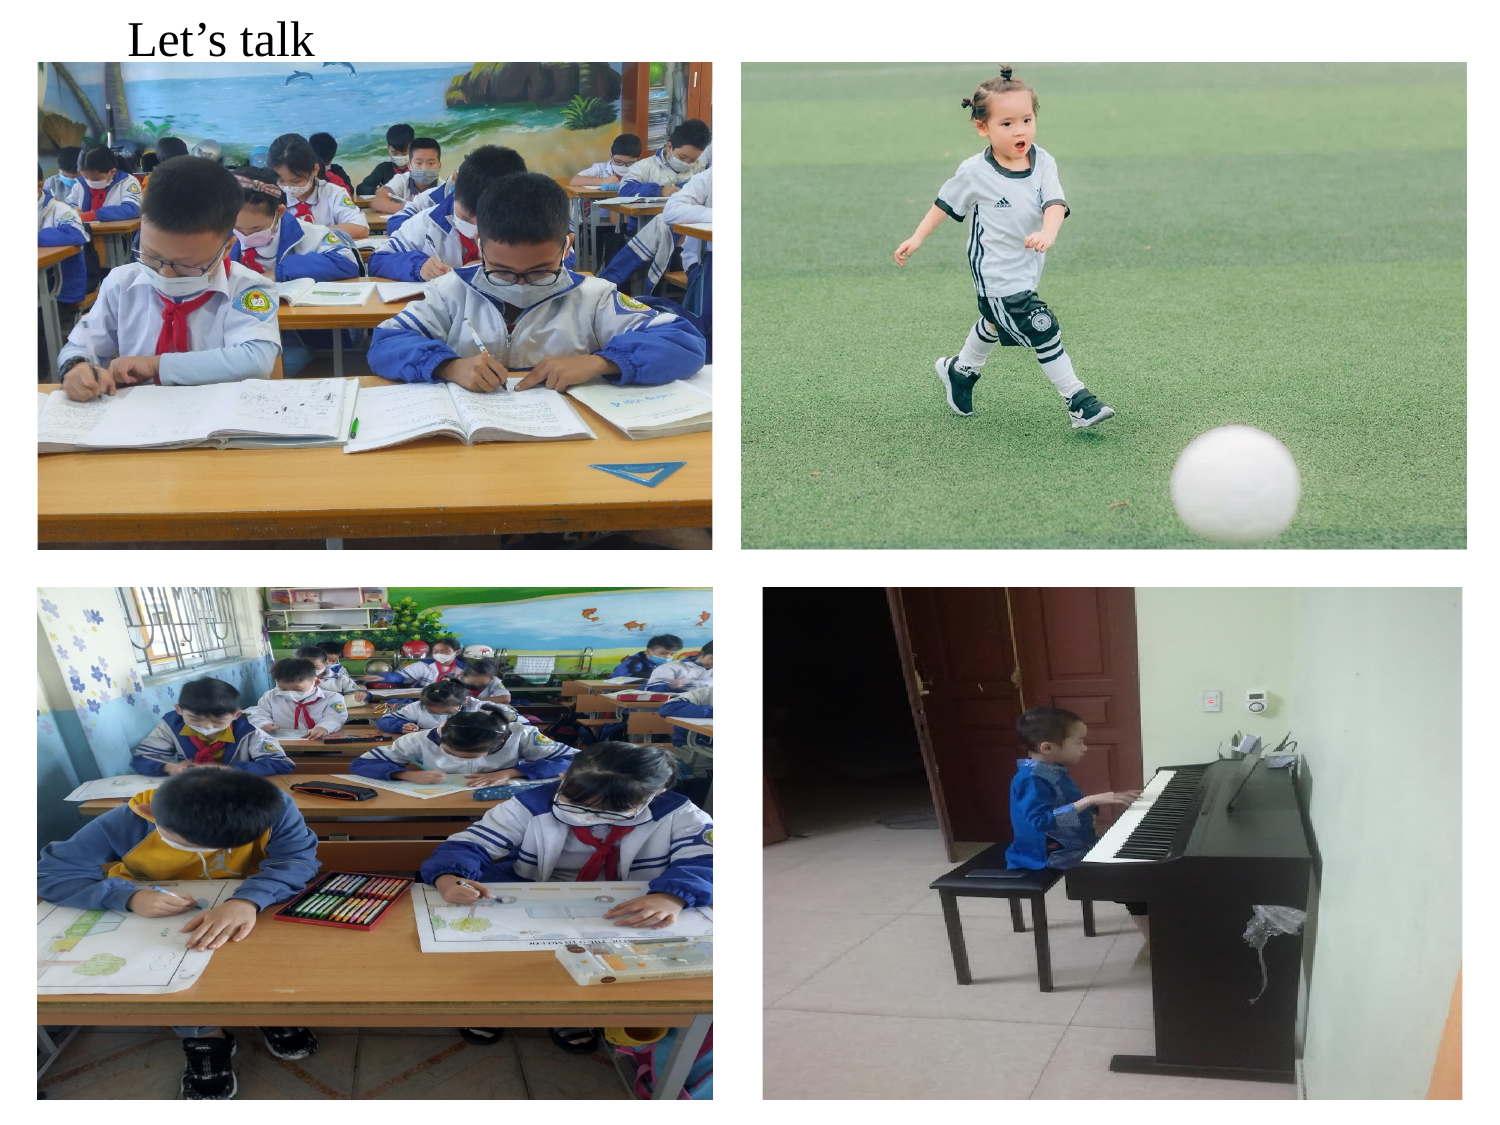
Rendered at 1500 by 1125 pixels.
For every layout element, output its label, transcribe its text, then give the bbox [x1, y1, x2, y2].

picture [762, 587, 1463, 1101]
picture [741, 62, 1468, 551]
picture [37, 62, 713, 551]
text_box Let’s talk [112, 0, 425, 60]
picture [37, 587, 713, 1101]
